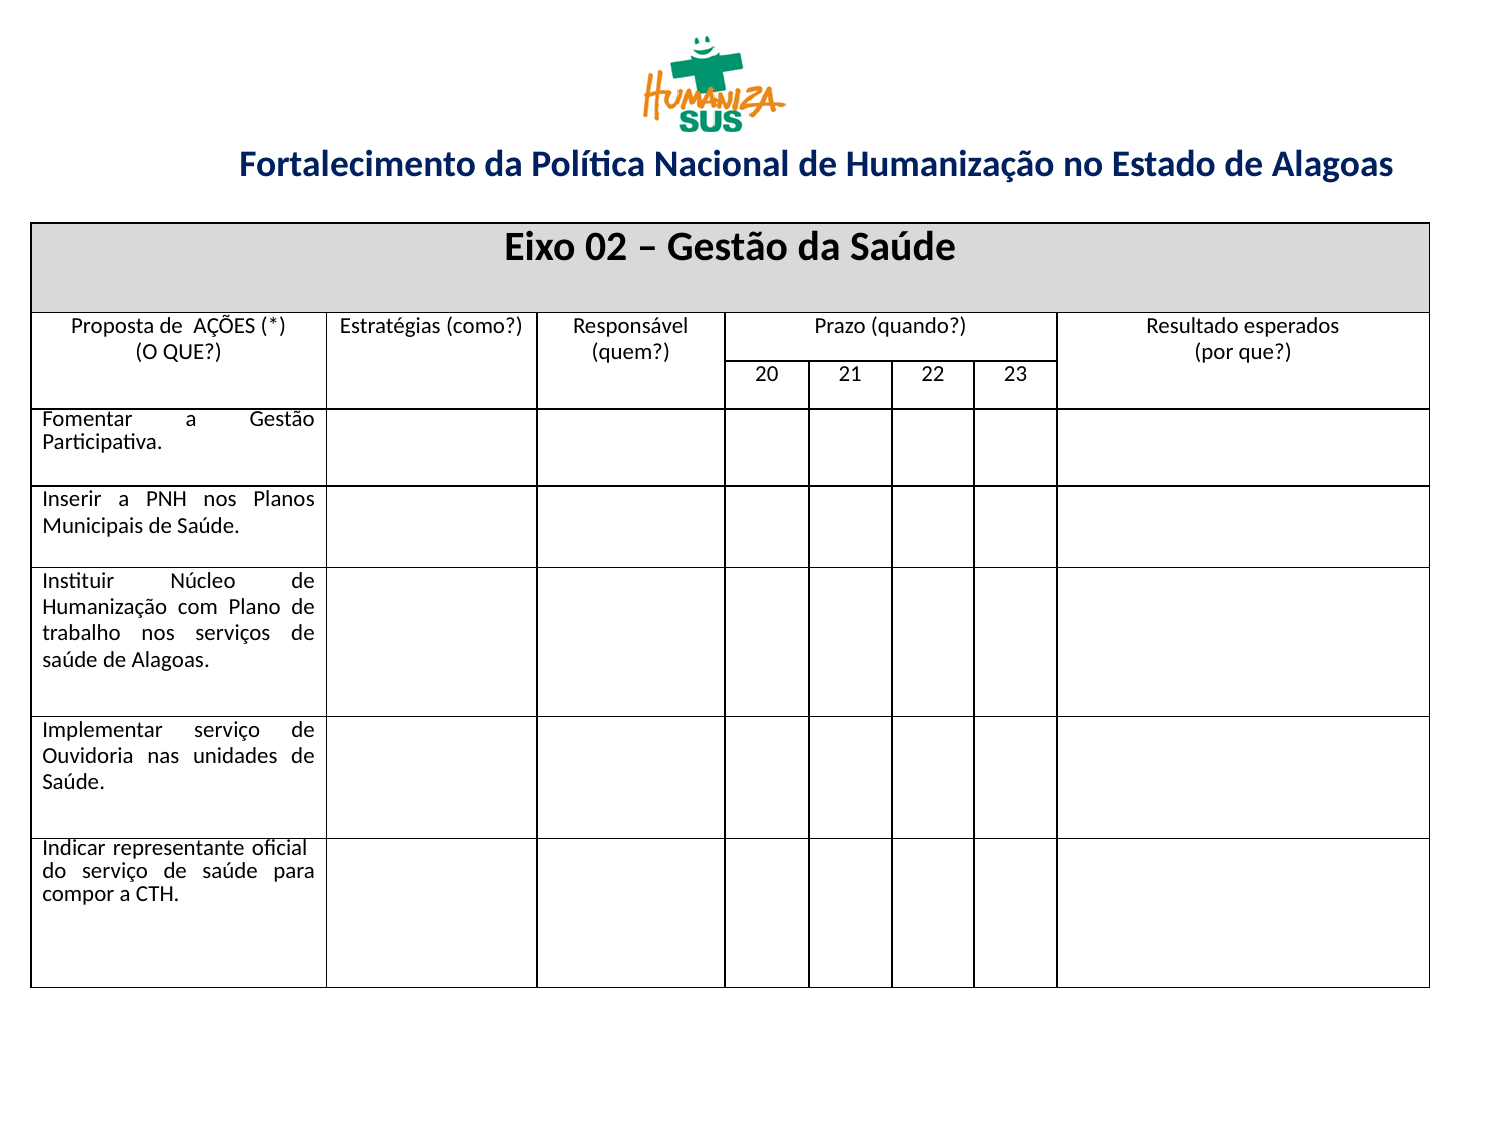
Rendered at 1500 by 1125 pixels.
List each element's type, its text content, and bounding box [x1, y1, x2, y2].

table_cell 23 [975, 362, 1056, 408]
table_cell 20 [726, 362, 808, 408]
table_cell [726, 839, 808, 987]
table_cell Fomentar a Gestão Participativa. [32, 410, 326, 485]
table_cell [893, 568, 973, 716]
table_cell 21 [810, 362, 891, 408]
table_cell [327, 568, 536, 716]
table_cell [1058, 568, 1429, 716]
table_cell [538, 487, 724, 567]
table_cell [810, 717, 891, 838]
text_box Fortalecimento da Política Nacional de Humanização no Estado de Alagoas [151, 131, 1489, 192]
table_cell [810, 839, 891, 987]
table_cell [975, 717, 1056, 838]
table_cell [538, 410, 724, 485]
table_cell Inserir a PNH nos Planos Municipais de Saúde. [32, 487, 326, 567]
table_cell Instituir Núcleo de Humanização com Plano de trabalho nos serviços de saúde de Alagoas. [32, 568, 326, 716]
table_cell Estratégias (como?) [327, 313, 536, 408]
table_cell [726, 717, 808, 838]
table_cell [327, 487, 536, 567]
table_cell [538, 717, 724, 838]
table_cell Responsável (quem?) [538, 313, 724, 408]
table_cell Resultado esperados (por que?) [1058, 313, 1429, 408]
table_header Eixo 02 – Gestão da Saúde [32, 224, 1429, 312]
table_cell [538, 839, 724, 987]
table_cell [810, 568, 891, 716]
table_cell [1058, 410, 1429, 485]
table_cell [893, 839, 973, 987]
table_cell [726, 568, 808, 716]
table_cell 22 [893, 362, 973, 408]
table_cell Proposta de AÇÕES (*) (O QUE?) [32, 313, 326, 408]
table_cell [538, 568, 724, 716]
table_cell [327, 839, 536, 987]
table_cell [893, 717, 973, 838]
table_cell Indicar representante oficial do serviço de saúde para compor a CTH. [32, 839, 326, 987]
table_cell [975, 839, 1056, 987]
table_cell [810, 487, 891, 567]
table_cell Prazo (quando?) [726, 313, 1056, 360]
table_cell [893, 487, 973, 567]
table_cell [726, 487, 808, 567]
table_cell [327, 717, 536, 838]
table_cell [975, 487, 1056, 567]
table_cell Implementar serviço de Ouvidoria nas unidades de Saúde. [32, 717, 326, 838]
table_cell [1058, 717, 1429, 838]
table_cell [726, 410, 808, 485]
table_cell [1058, 839, 1429, 987]
table_cell [327, 410, 536, 485]
table_cell [975, 410, 1056, 485]
table_cell [810, 410, 891, 485]
picture [643, 36, 786, 132]
table_cell [893, 410, 973, 485]
table_cell [1058, 487, 1429, 567]
table_cell [975, 568, 1056, 716]
